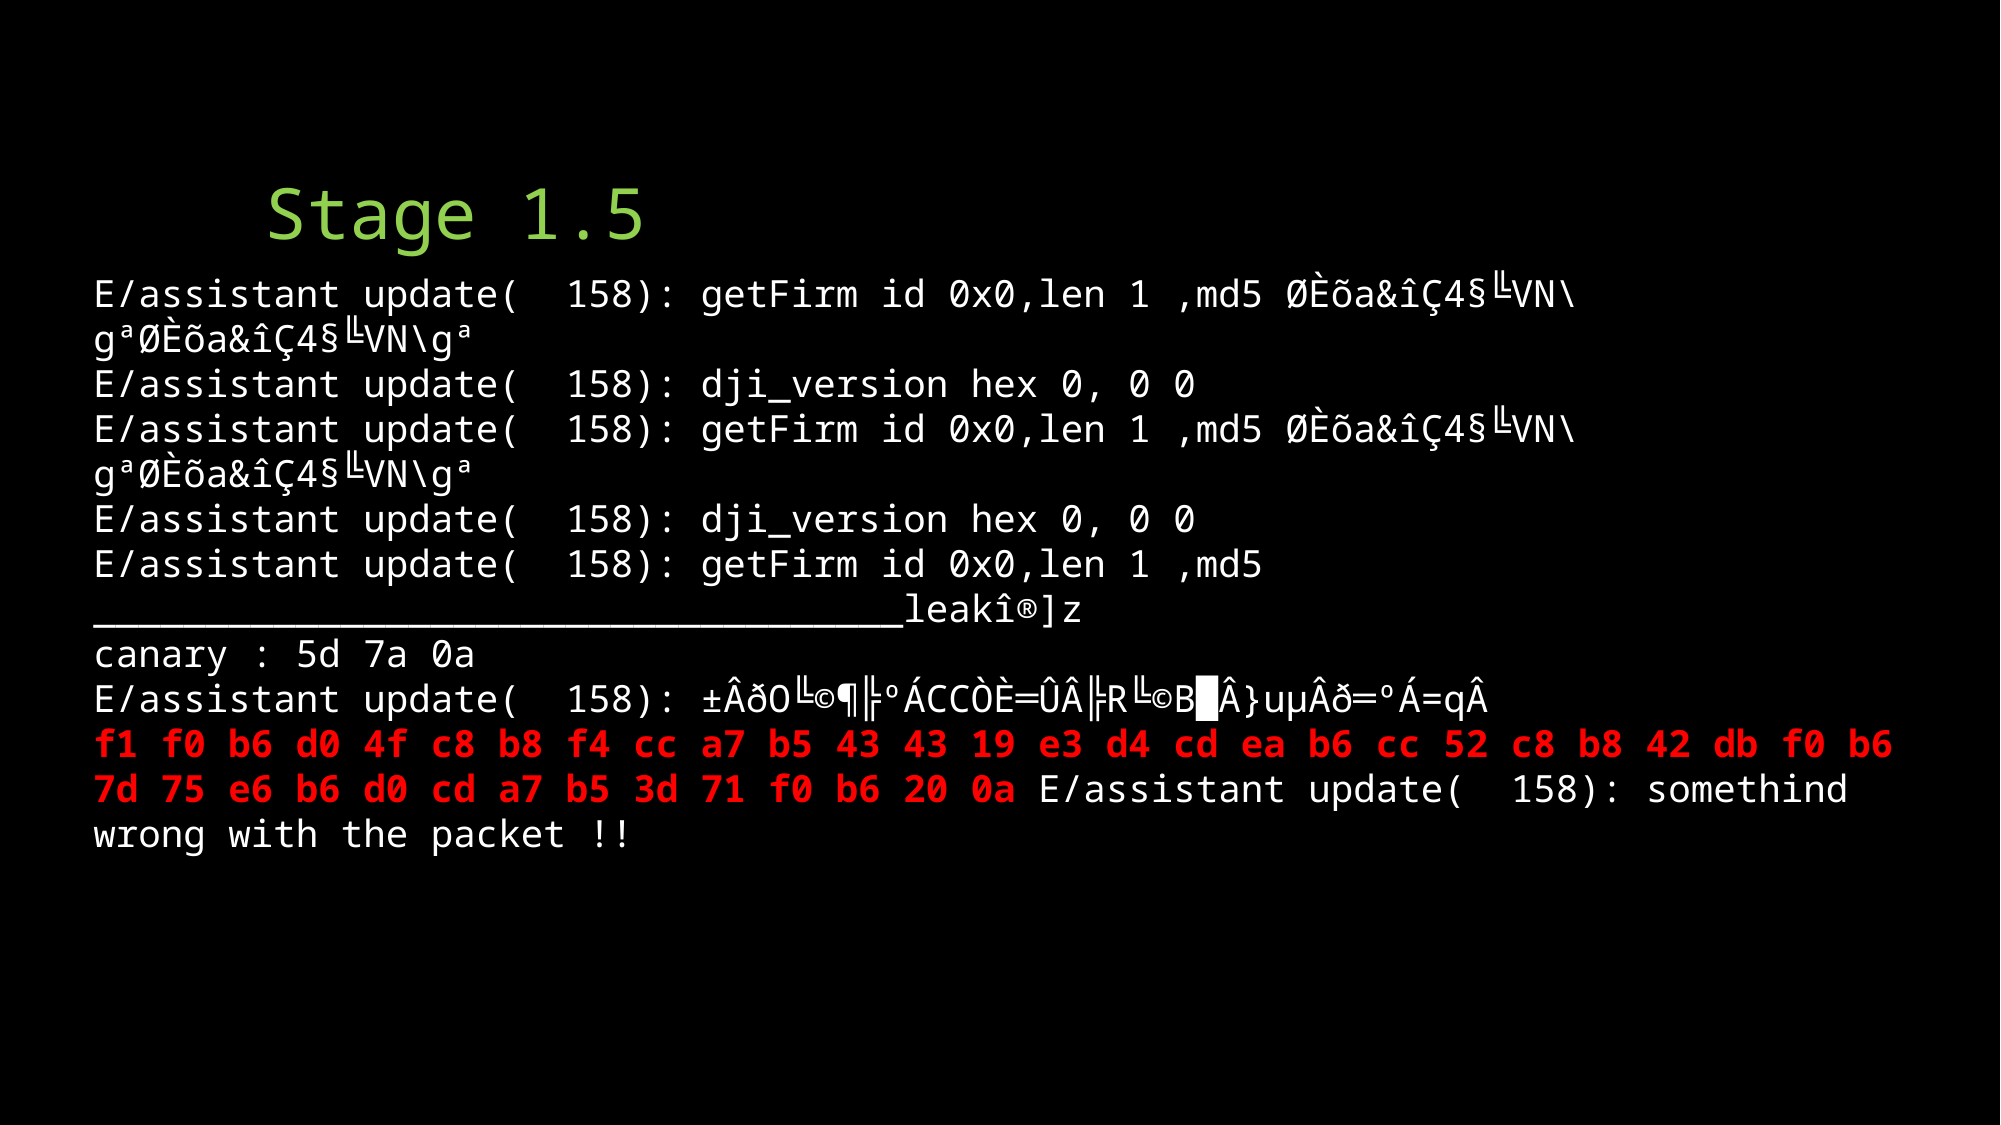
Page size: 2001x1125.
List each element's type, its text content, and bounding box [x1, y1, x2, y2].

title Stage 1.5 [249, 75, 1750, 262]
text_box E/assistant update( 158): getFirm id 0x0,len 1 ,md5 ØÈõa&îÇ4§╚VN\gªØÈõa&îÇ4§╚VN\gª E/assistant update( 158): dji_version hex 0, 0 0 E/assistant update( 158): getFirm id 0x0,len 1 ,md5 ØÈõa&îÇ4§╚VN\gªØÈõa&îÇ4§╚VN\gª E/assistant update( 158): dji_version hex 0, 0 0 E/assistant update( 158): getFirm id 0x0,len 1 ,md5 ____________________________________leakî®]z canary : 5d 7a 0a E/assistant update( 158): ±­ÂðO╚©¶╠ºÁCCÒÈ═ÛÂ╠R╚©B█­Â}uµÂð═ºÁ=q­Â f1 f0 b6 d0 4f c8 b8 f4 cc a7 b5 43 43 19 e3 d4 cd ea b6 cc 52 c8 b8 42 db f0 b6 7d 75 e6 b6 d0 cd a7 b5 3d 71 f0 b6 20 0a E/assistant update( 158): somethind wrong with the packet !! [78, 262, 1922, 863]
